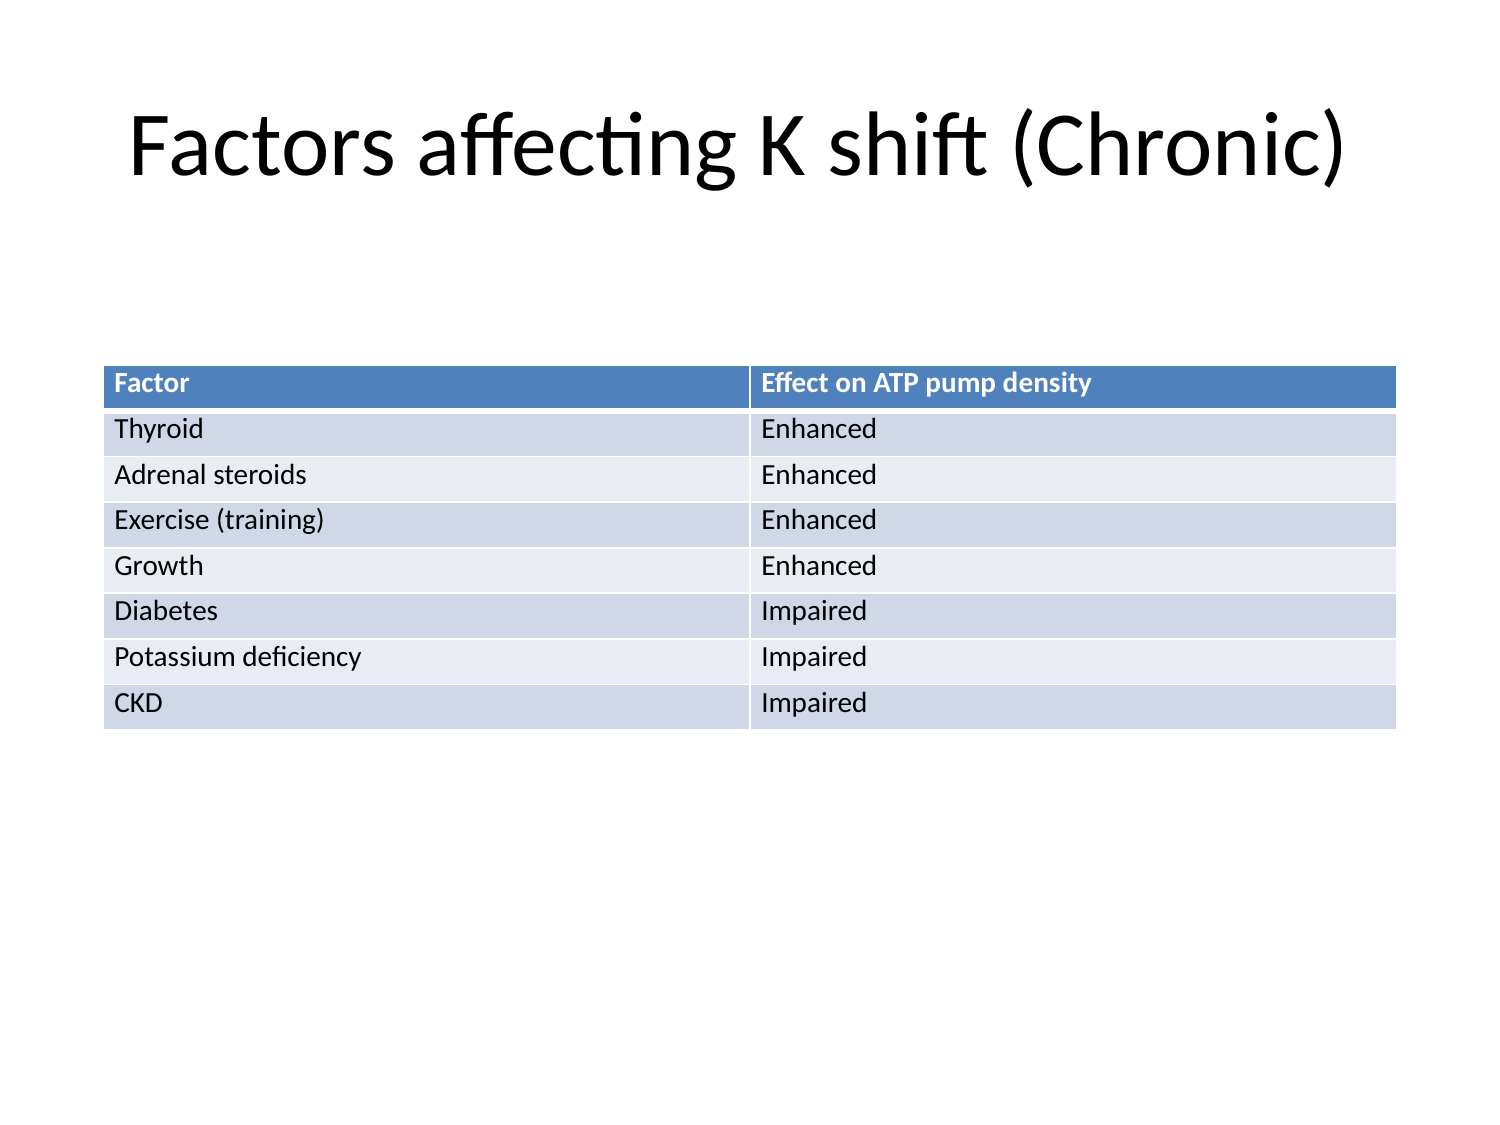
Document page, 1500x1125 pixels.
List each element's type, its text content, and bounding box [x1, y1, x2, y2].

title Factors affecting K shift (Chronic) [75, 45, 1425, 233]
table_cell Thyroid [104, 414, 749, 456]
table_cell Growth [104, 549, 749, 592]
table_cell Impaired [751, 640, 1396, 684]
table_cell Enhanced [751, 503, 1396, 547]
table_cell Impaired [751, 594, 1396, 638]
table_cell Potassium deficiency [104, 640, 749, 684]
table_cell Impaired [751, 685, 1396, 729]
table_cell Adrenal steroids [104, 457, 749, 501]
table_cell Enhanced [751, 457, 1396, 501]
table_cell Exercise (training) [104, 503, 749, 547]
table_cell Diabetes [104, 594, 749, 638]
table_cell Enhanced [751, 414, 1396, 456]
table_header Factor [104, 366, 749, 408]
table_cell CKD [104, 685, 749, 729]
table_header Effect on ATP pump density [751, 366, 1396, 408]
table_cell Enhanced [751, 549, 1396, 592]
